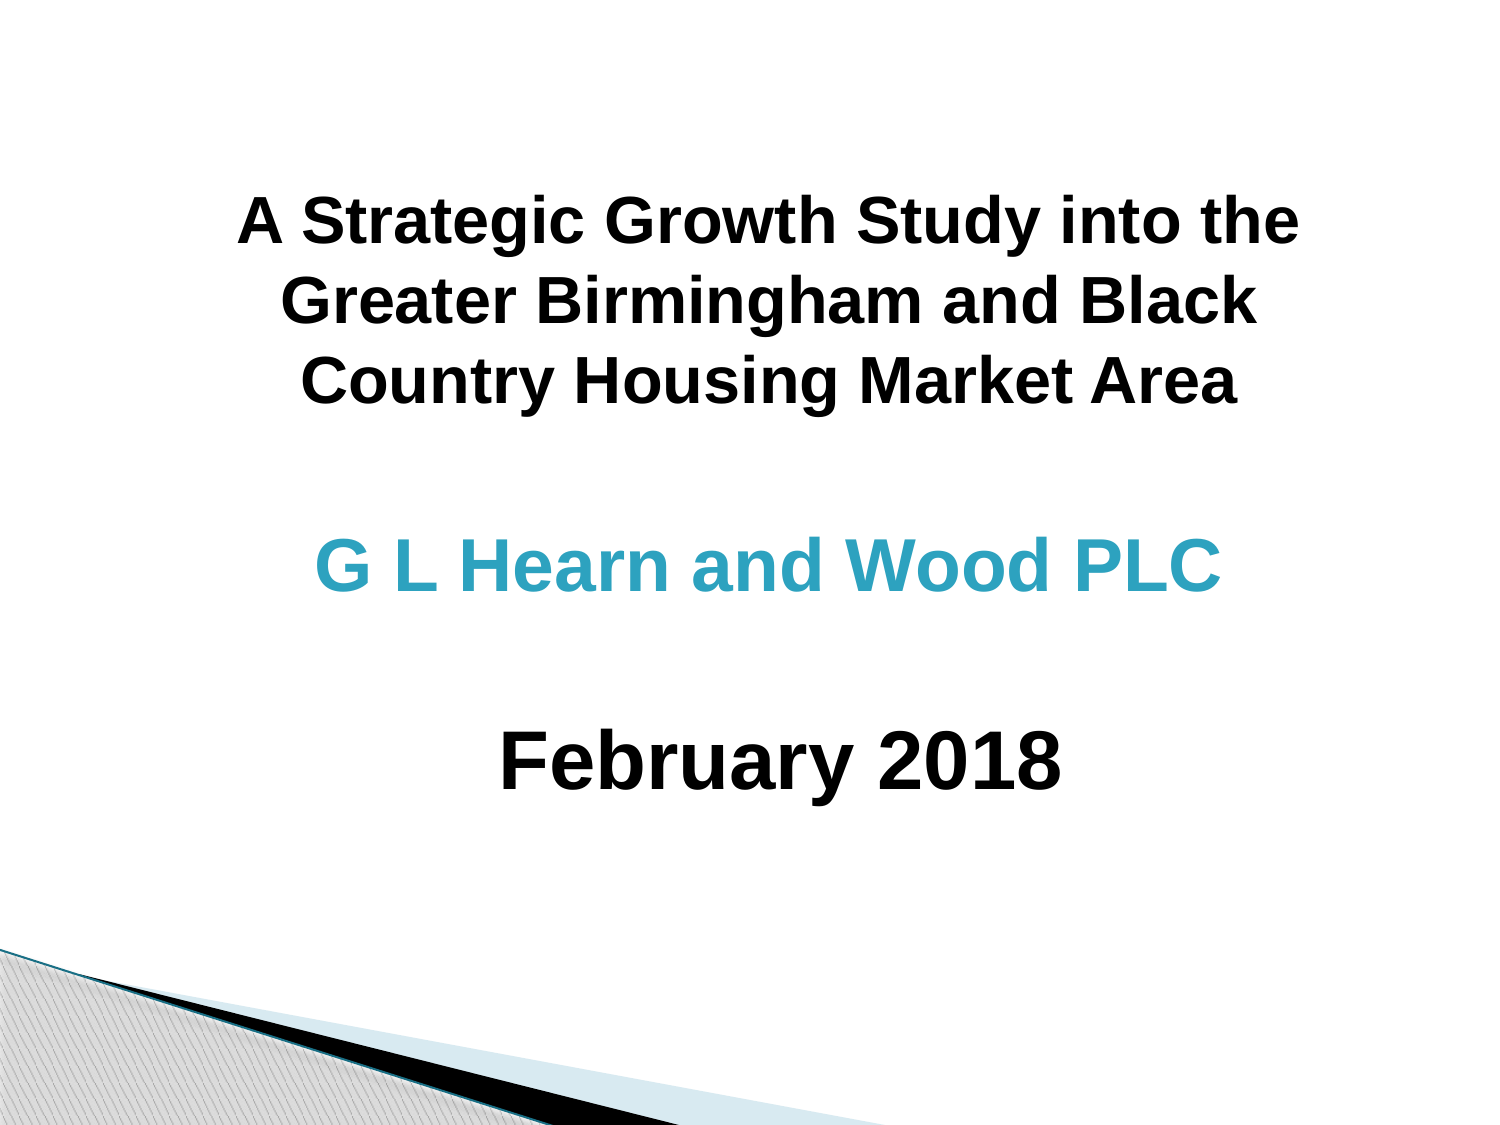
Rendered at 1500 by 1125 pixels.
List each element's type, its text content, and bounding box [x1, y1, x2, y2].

text_box A Strategic Growth Study into the Greater Birmingham and Black Country Housing Market Area G L Hearn and Wood PLC February 2018 [212, 19, 1327, 814]
